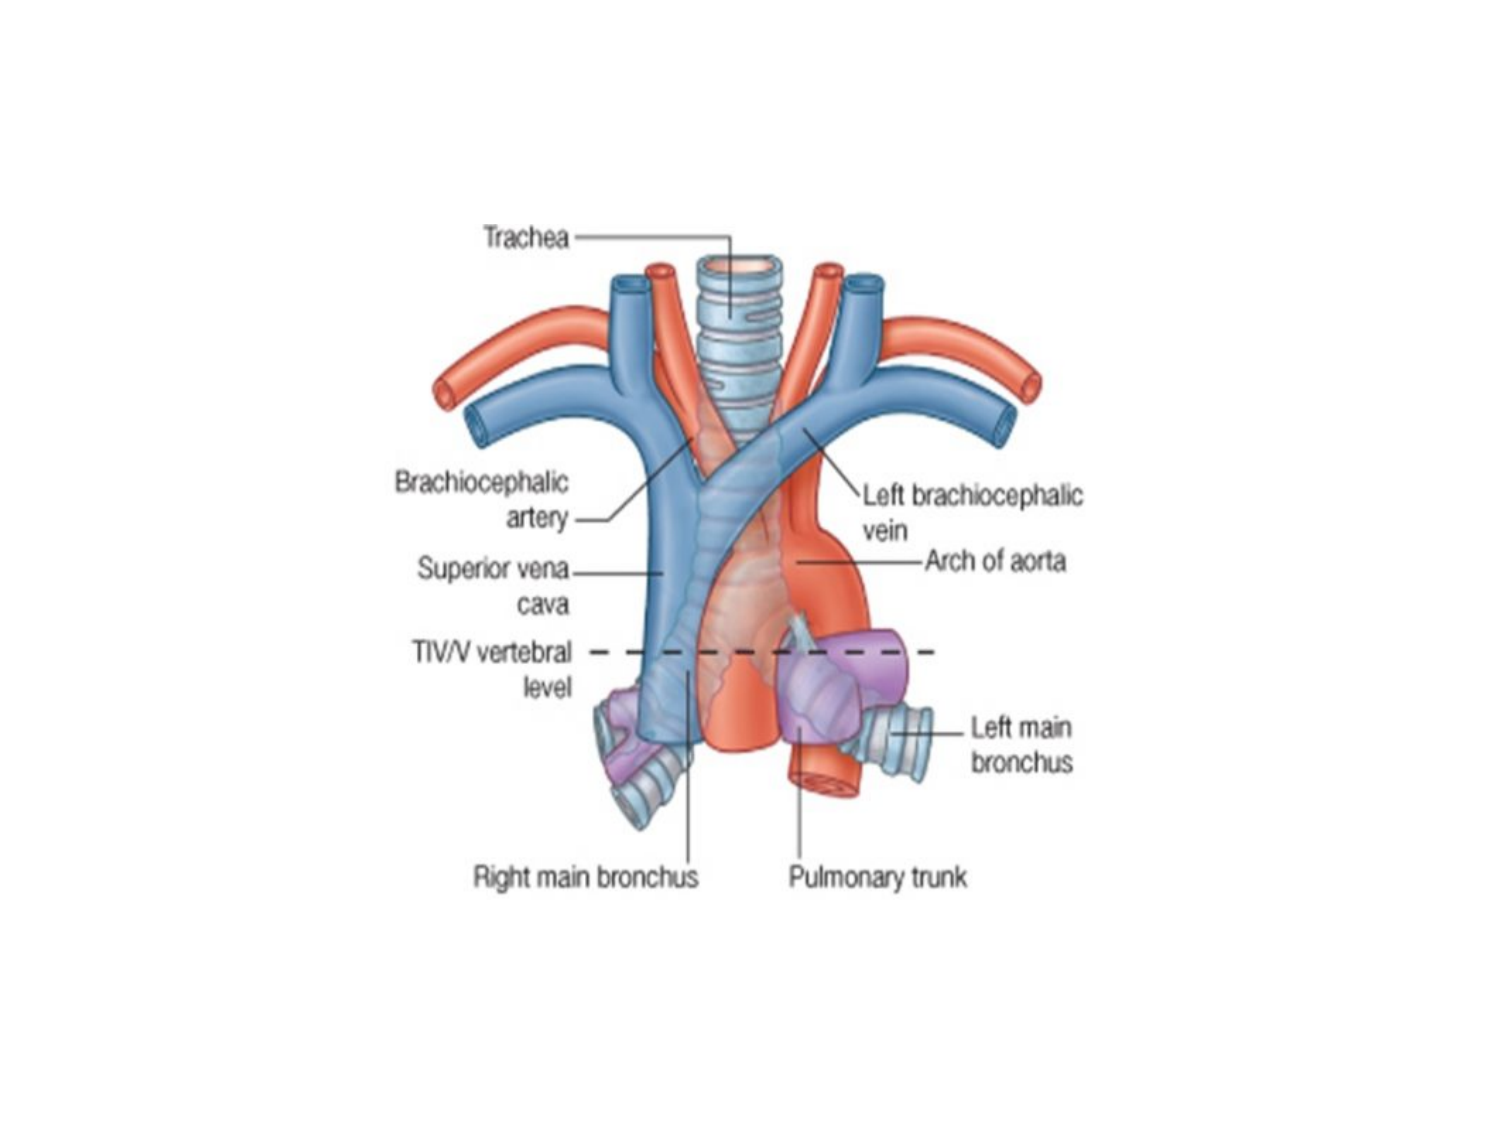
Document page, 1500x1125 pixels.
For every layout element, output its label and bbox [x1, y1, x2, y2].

picture [374, 224, 1126, 901]
